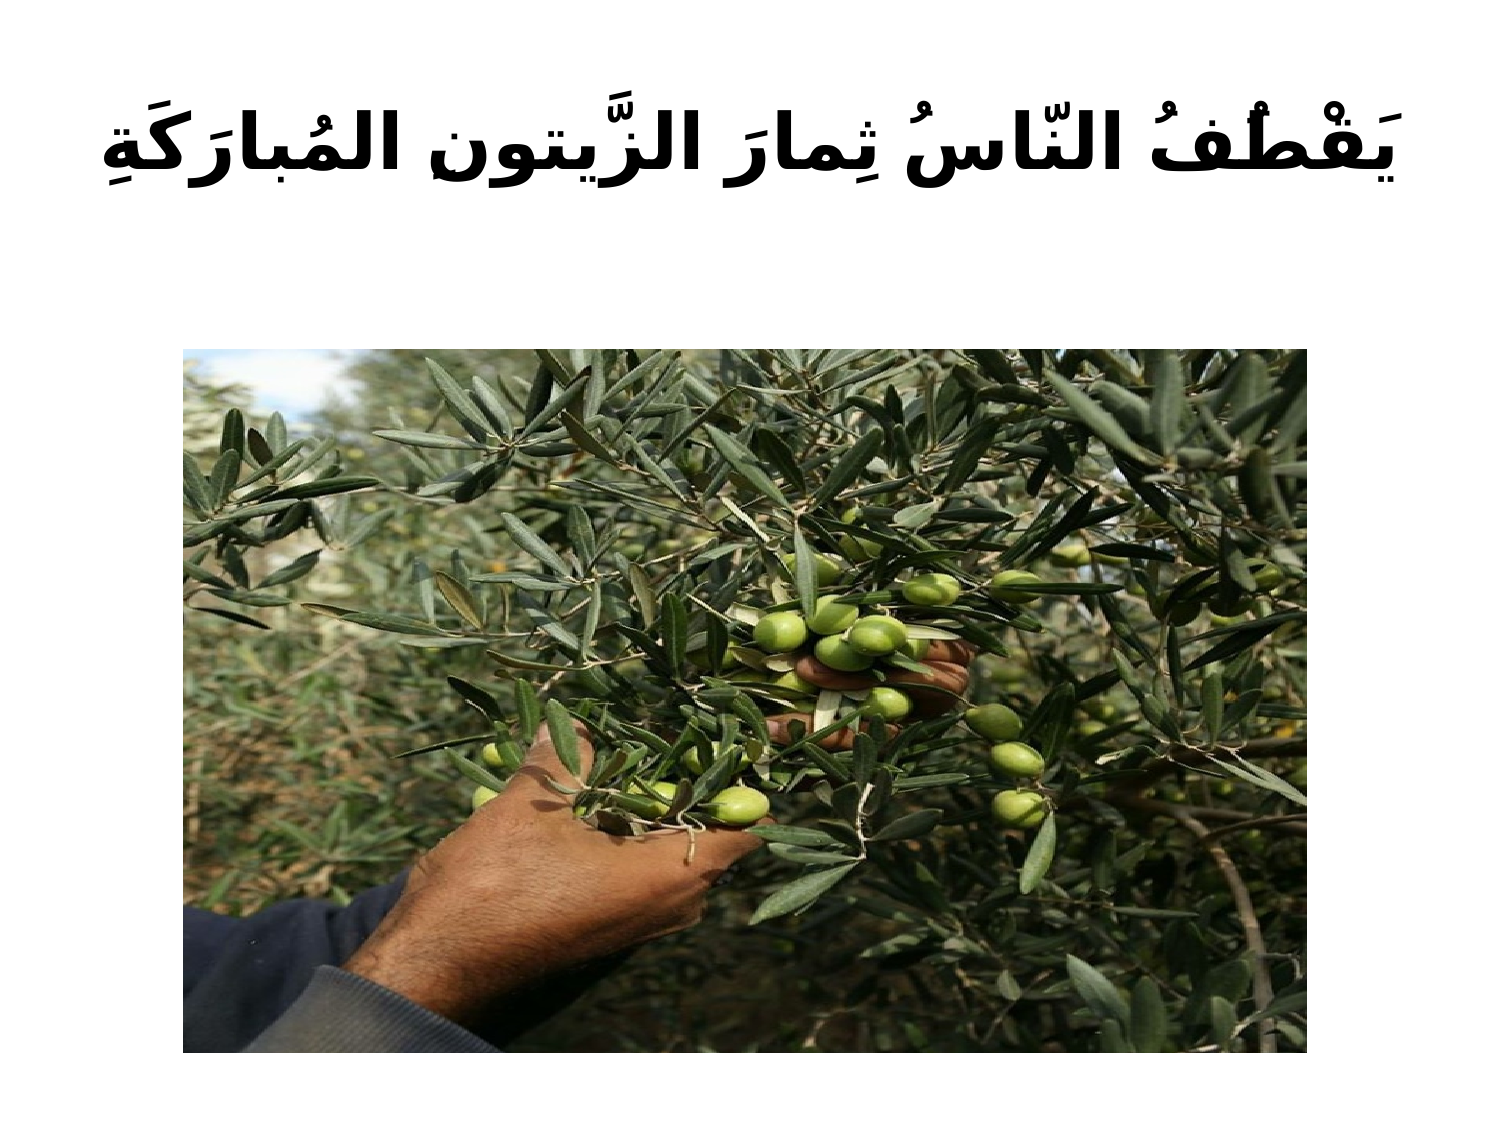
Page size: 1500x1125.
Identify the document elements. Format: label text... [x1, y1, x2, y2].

picture [182, 349, 1307, 1054]
title يَقْطُفُ النّاسُ ثِمارَ الزَّيتونِ المُبارَكَةِ [75, 45, 1425, 233]
